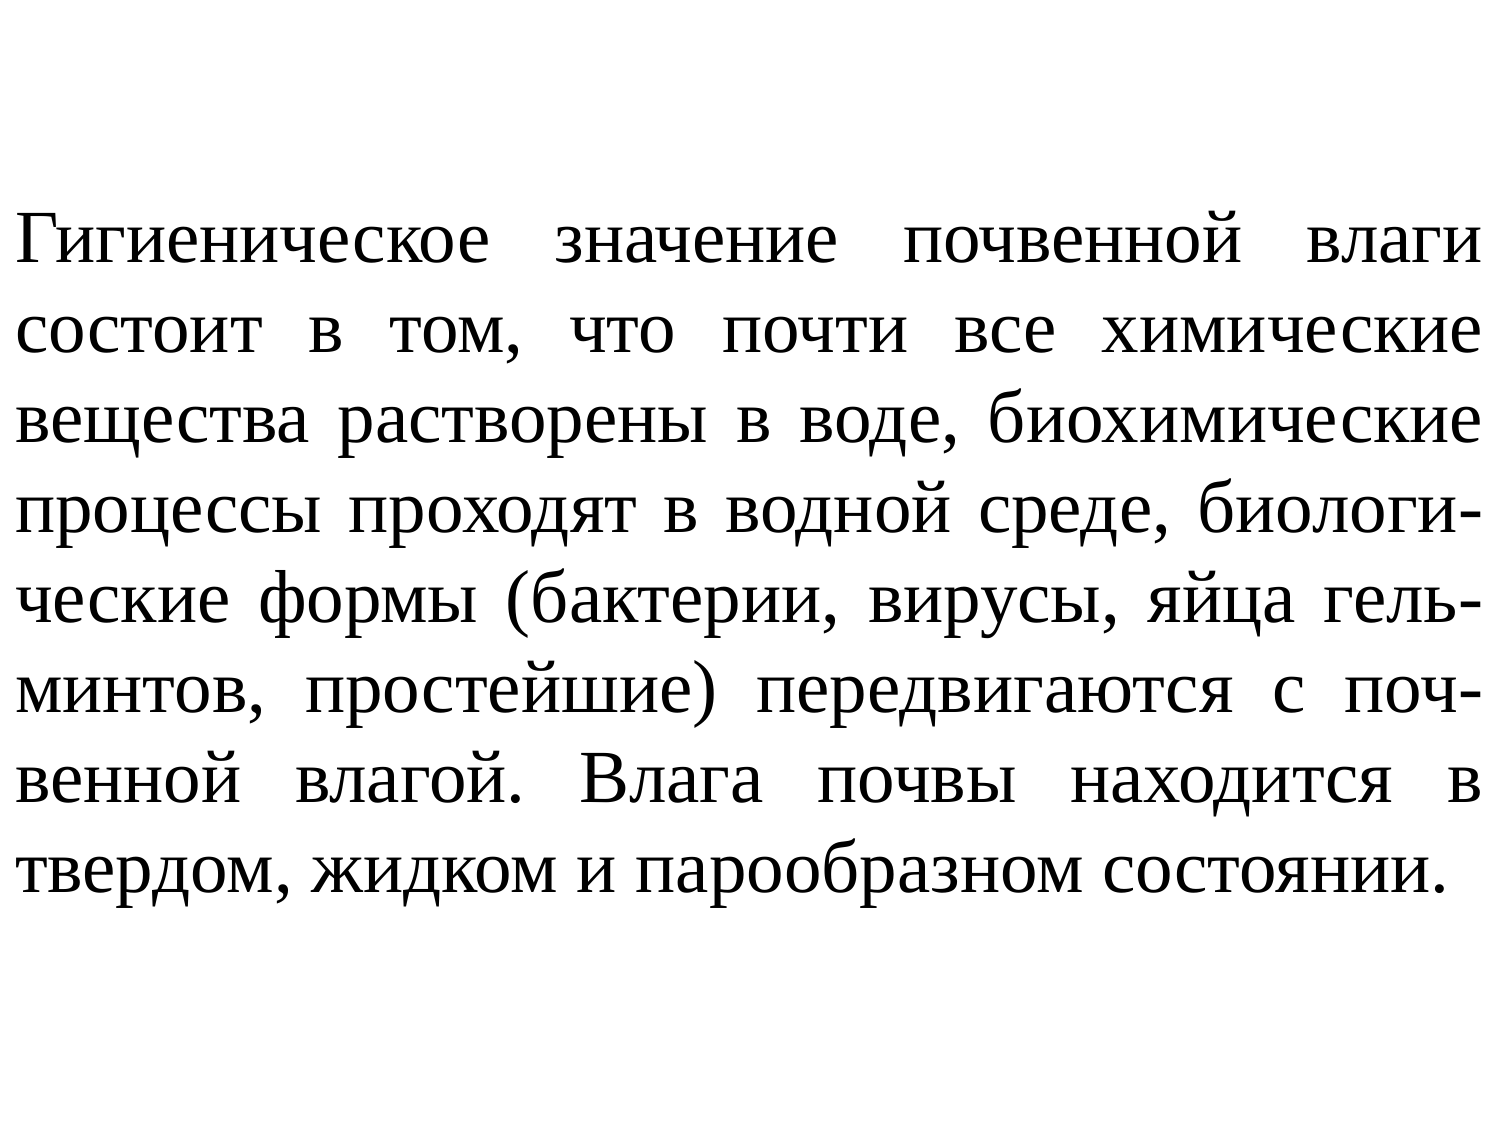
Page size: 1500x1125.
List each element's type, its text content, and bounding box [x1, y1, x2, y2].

list Гигиеническое значение почвенной влаги состоит в том, что почти все химические вещества растворены в воде, биохимические процессы проходят в водной среде, биологи-ческие формы (бактерии, вирусы, яйца гель-минтов, простейшие) передвигаются с поч-венной влагой. Влага почвы находится в твердом, жидком и парообразном состоянии. [0, 0, 1500, 1125]
